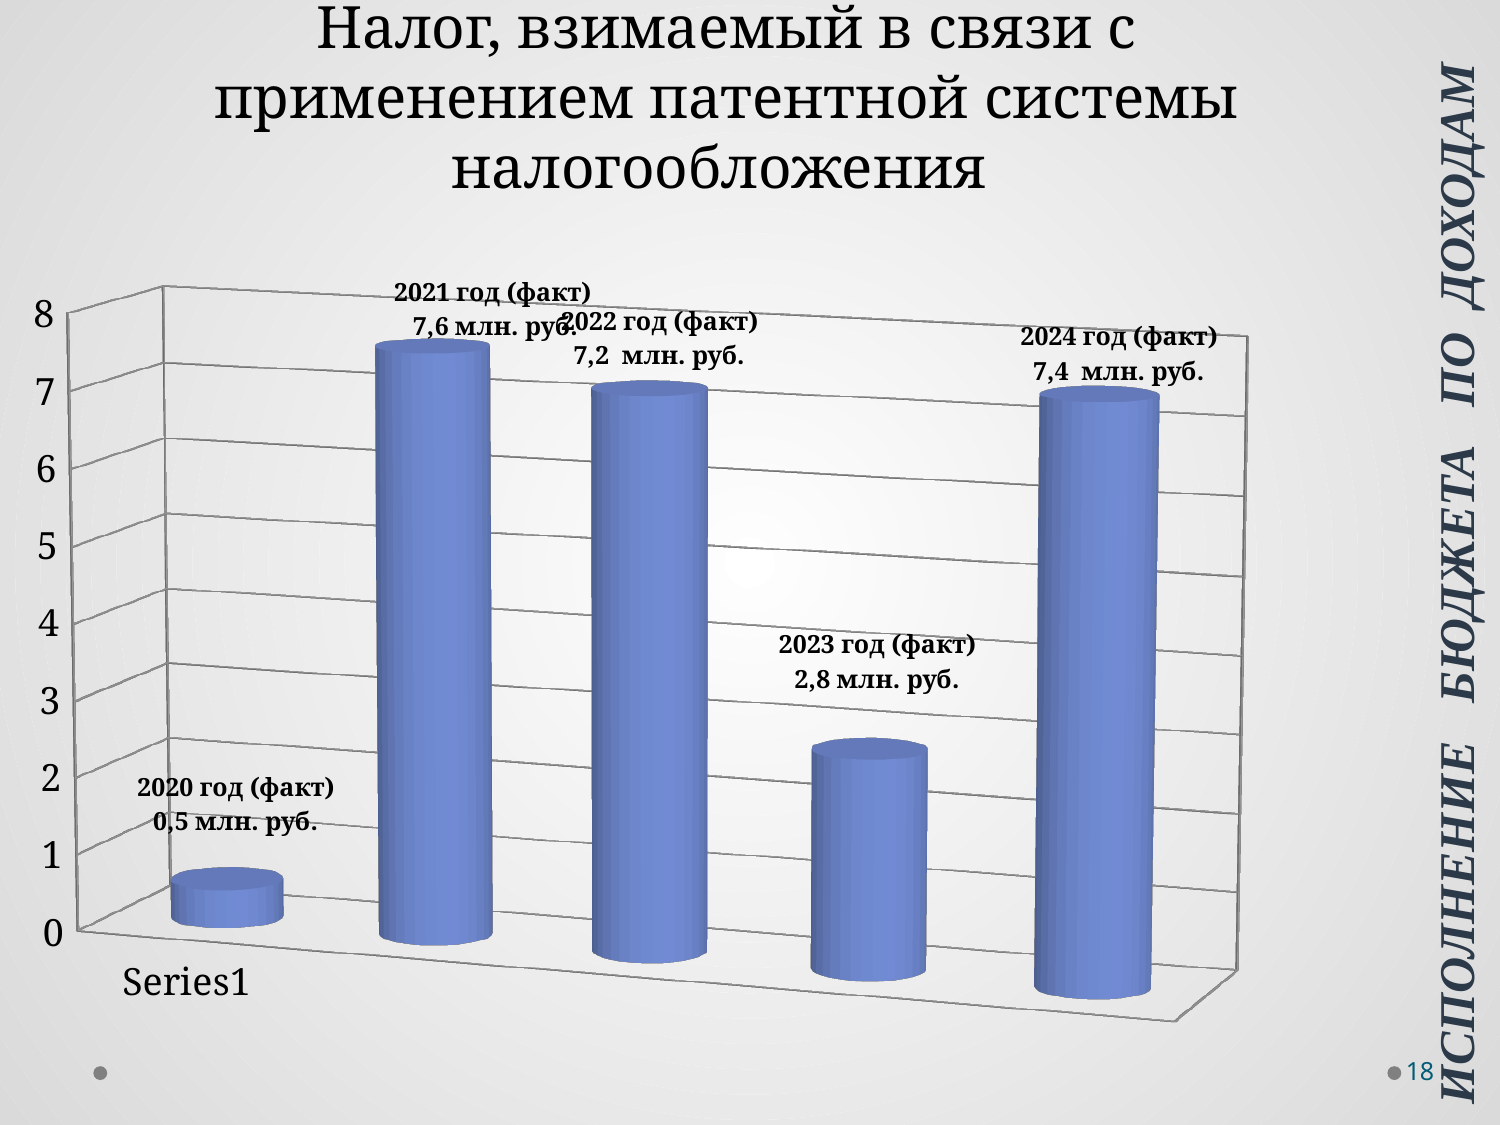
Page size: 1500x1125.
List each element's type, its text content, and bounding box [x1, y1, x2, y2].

slide_number 18 [1485, 1042, 1494, 1103]
chart [29, 219, 1397, 1059]
text_box Исполнение бюджета по доходам [1307, 49, 1485, 1118]
title Налог, взимаемый в связи с применением патентной системы налогообложения [112, 30, 1341, 209]
